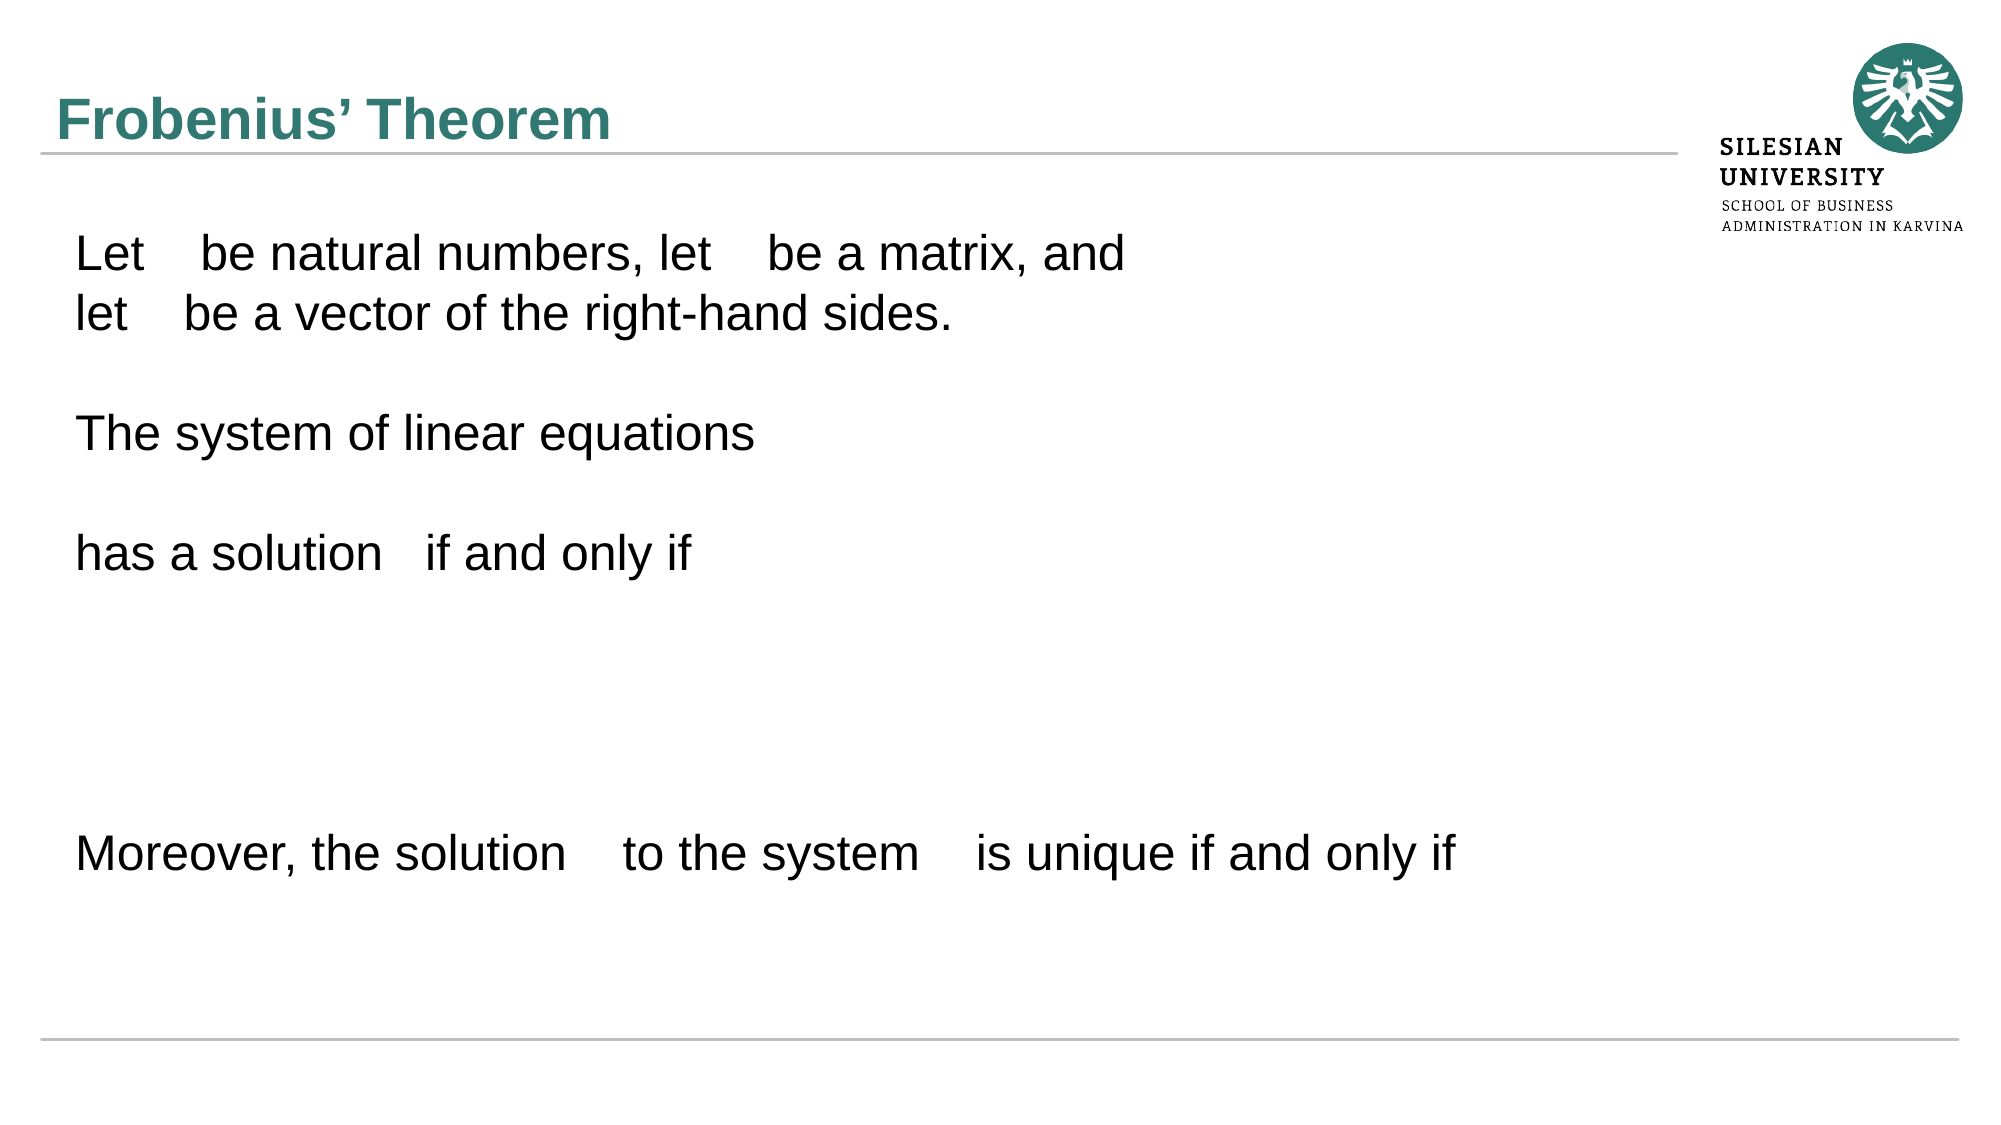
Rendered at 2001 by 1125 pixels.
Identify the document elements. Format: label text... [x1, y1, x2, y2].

title Frobenius’ Theorem [41, 73, 1636, 150]
picture [1720, 43, 1963, 231]
